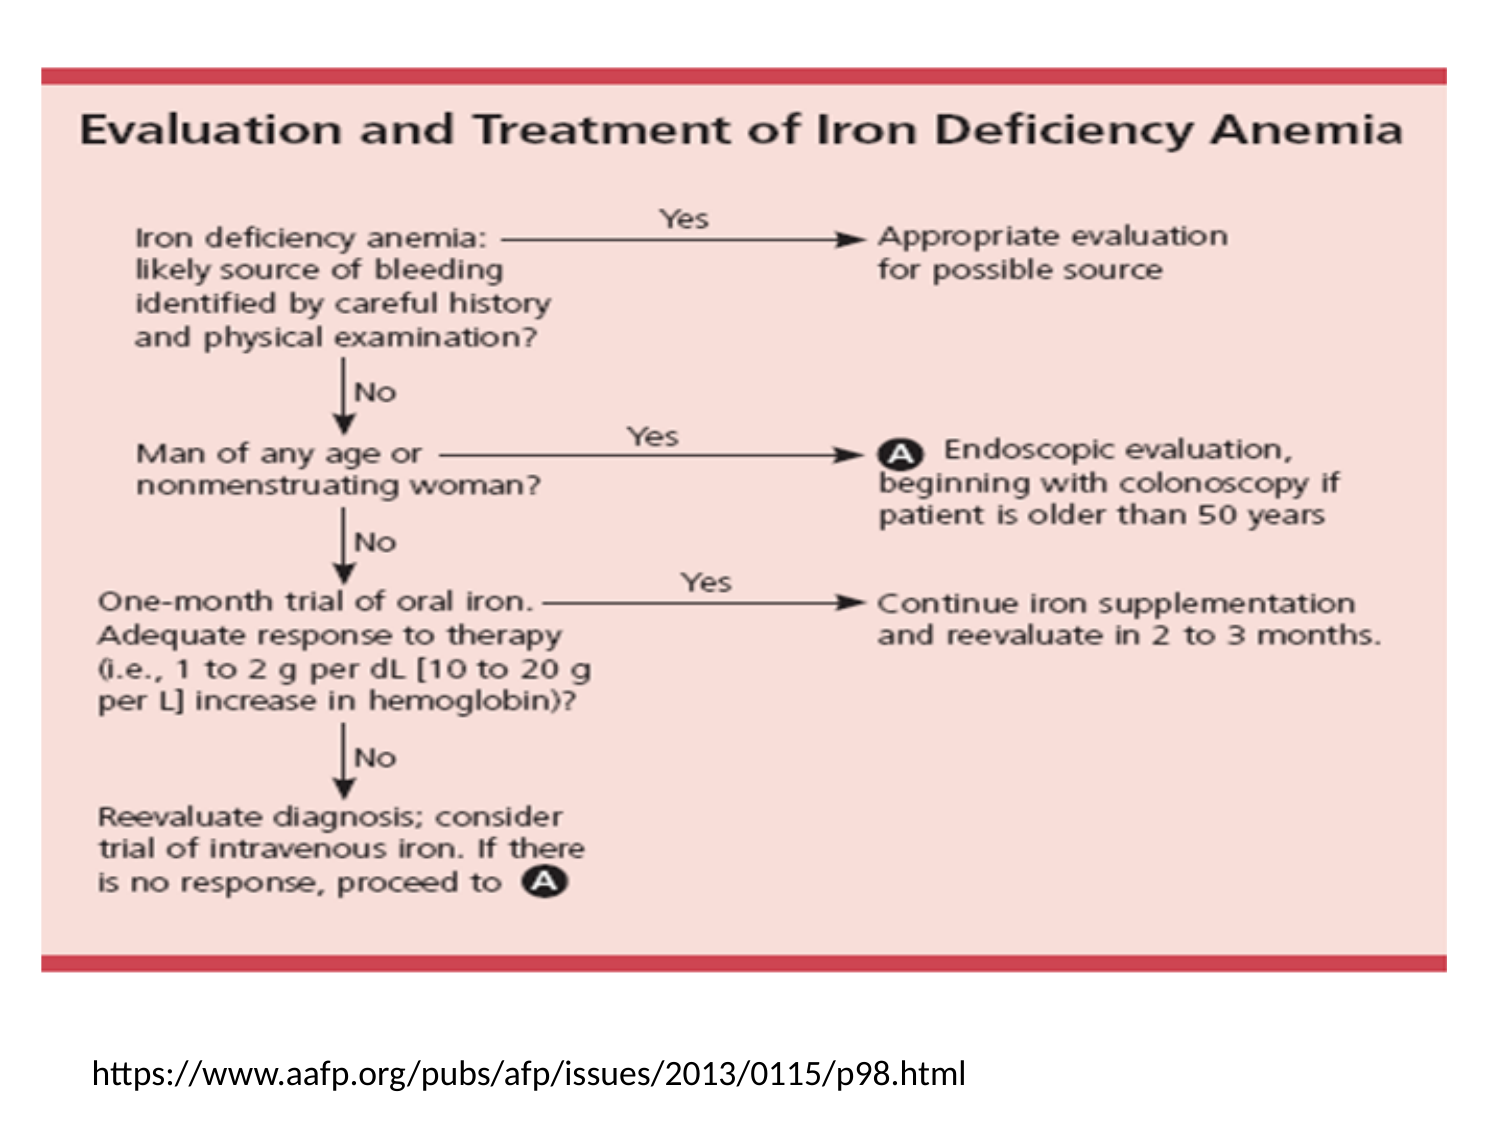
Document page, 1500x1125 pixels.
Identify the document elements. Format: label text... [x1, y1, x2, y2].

picture [41, 66, 1448, 980]
list https://www.aafp.org/pubs/afp/issues/2013/0115/p98.html [76, 1042, 1412, 1125]
